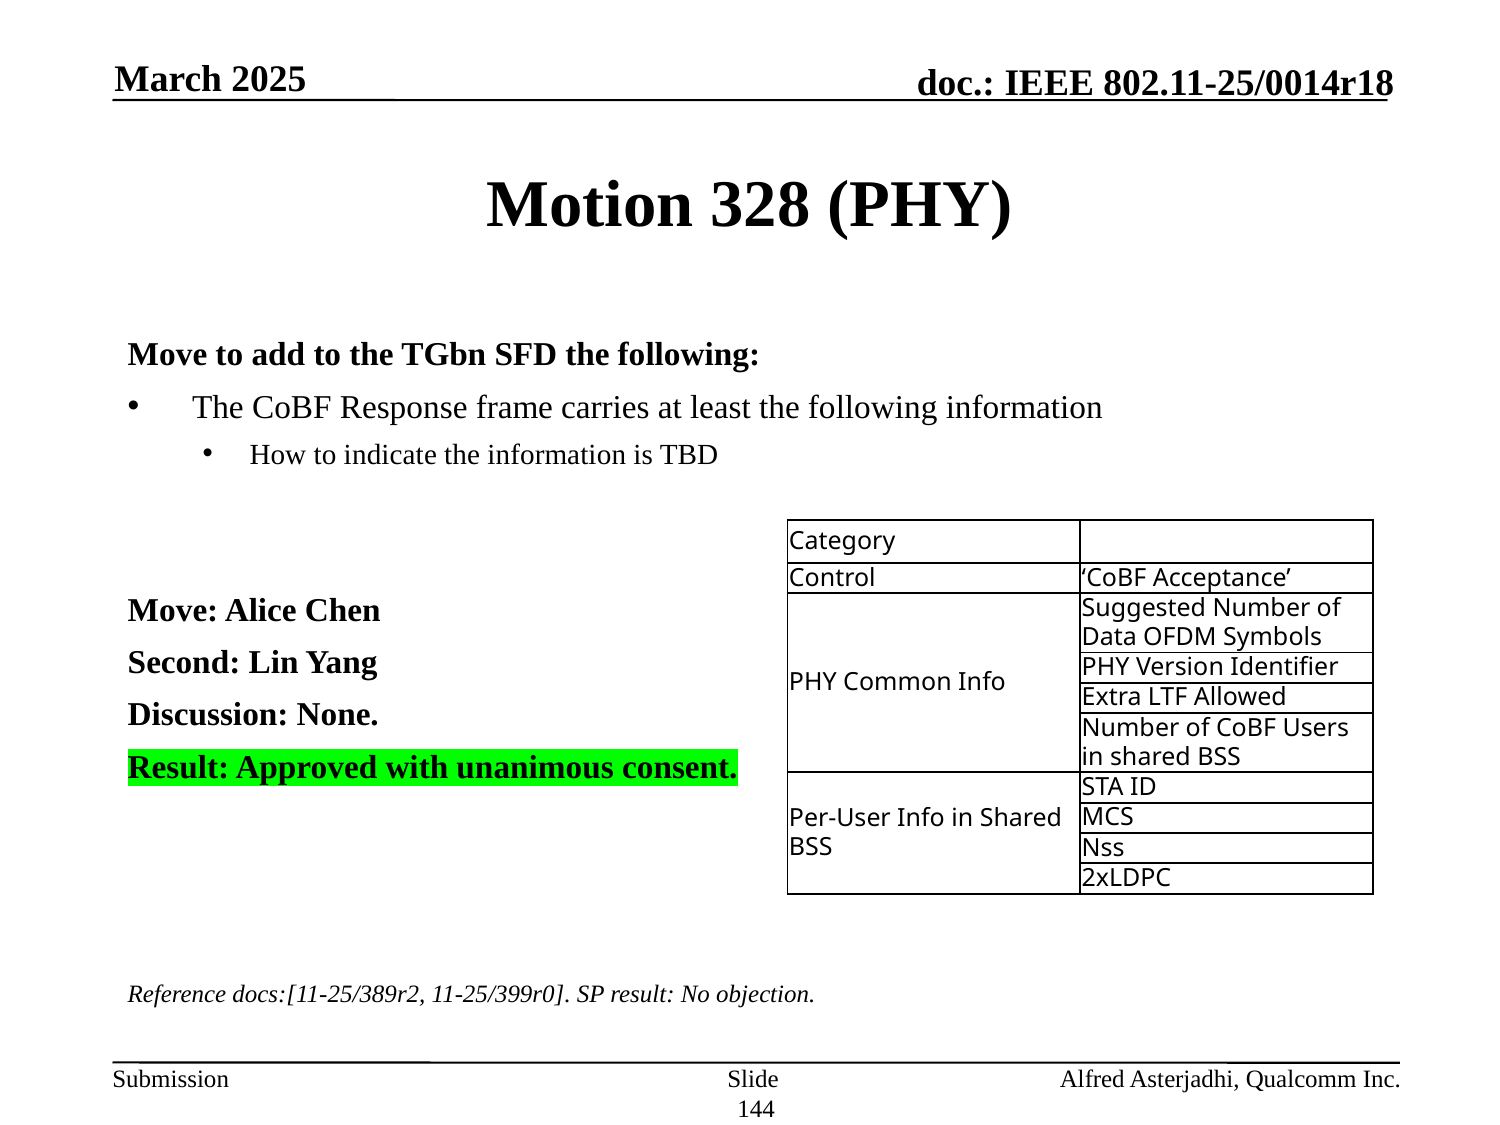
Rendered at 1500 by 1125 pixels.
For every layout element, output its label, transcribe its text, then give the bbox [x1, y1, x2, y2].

table_cell STA ID [1081, 773, 1372, 802]
title Motion 328 (PHY) [112, 112, 1388, 288]
table_cell ‘CoBF Acceptance’ [1081, 564, 1372, 592]
table_cell Suggested Number of Data OFDM Symbols [1081, 594, 1372, 652]
slide_number Slide 144 [712, 1061, 800, 1123]
table_cell 2xLDPC [1081, 864, 1372, 893]
table_cell PHY Version Identifier [1081, 653, 1372, 682]
footer Alfred Asterjadhi, Qualcomm Inc. [878, 1061, 1402, 1093]
table_cell PHY Common Info [788, 594, 1079, 771]
table_header Category [788, 521, 1079, 562]
table_cell Number of CoBF Users in shared BSS [1081, 714, 1372, 771]
list Move to add to the TGbn SFD the following: The CoBF Response frame carries at least the following information How to indicate the information is TBD Move: Alice Chen Second: Lin Yang Discussion: None. Result: Approved with unanimous consent. Reference docs:[11-25/389r2, 11-25/399r0]. SP result: No objection. [112, 324, 1388, 1063]
table_header [1081, 521, 1372, 562]
table_cell Nss [1081, 834, 1372, 862]
table_cell Extra LTF Allowed [1081, 684, 1372, 712]
table_cell MCS [1081, 804, 1372, 832]
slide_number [114, 54, 423, 100]
table_cell Per-User Info in Shared BSS [788, 773, 1079, 893]
table_cell Control [788, 564, 1079, 592]
